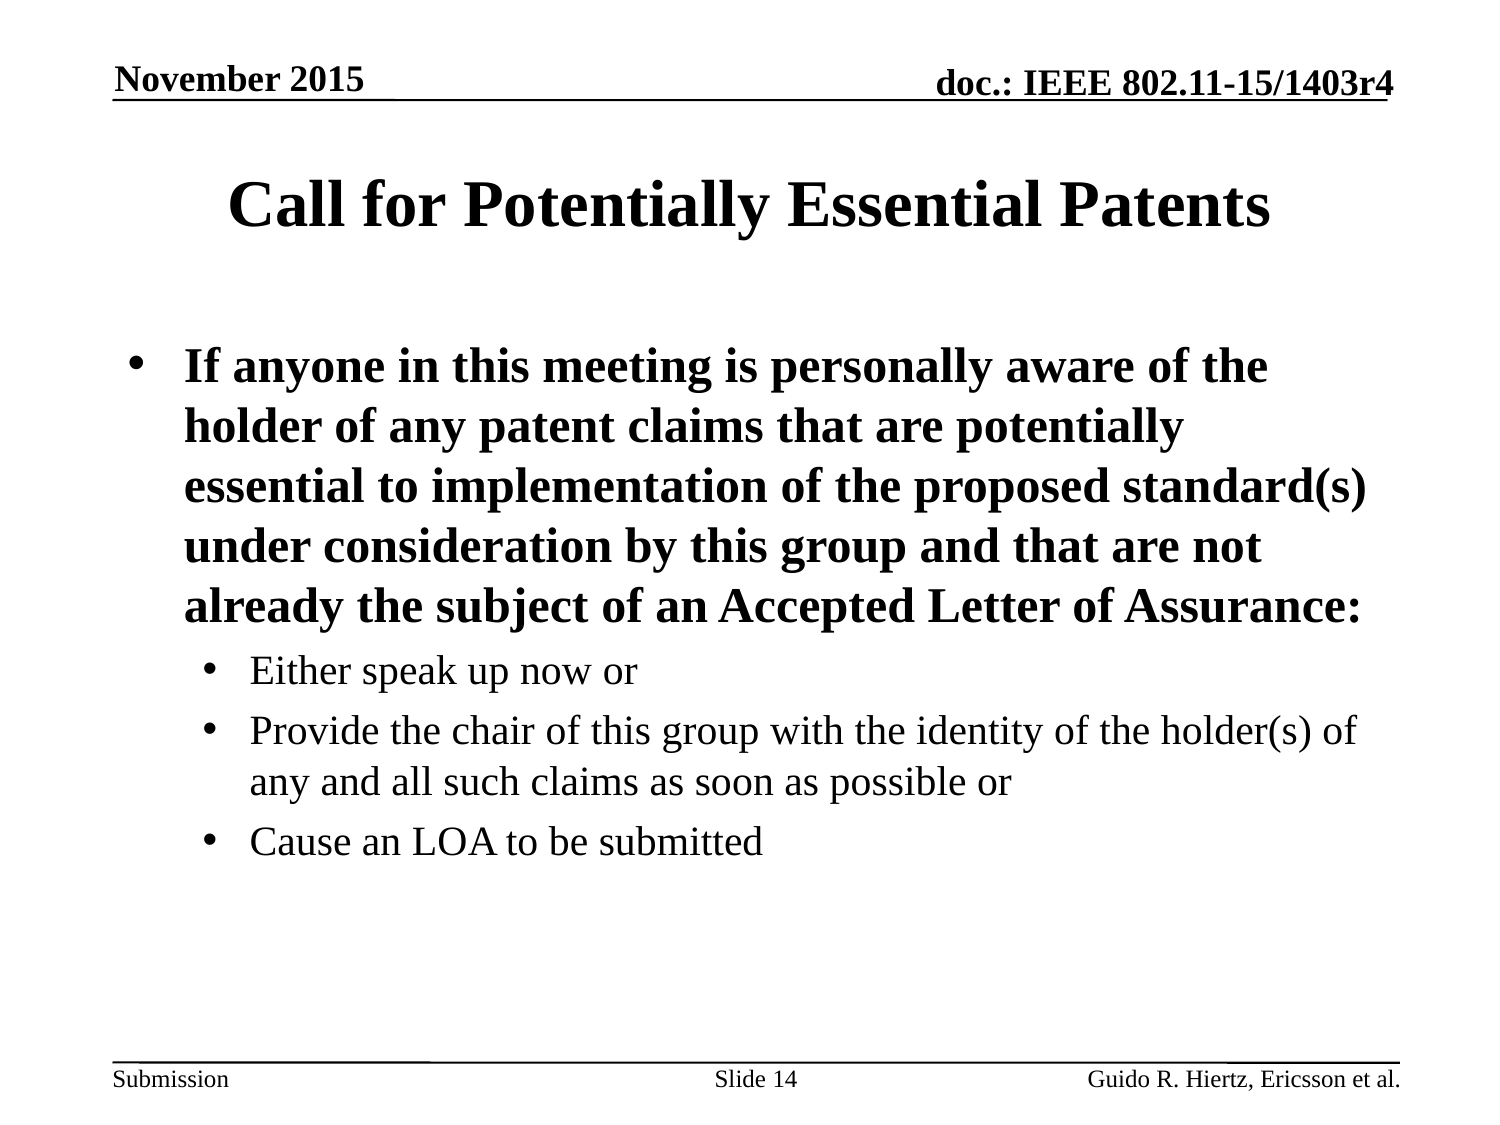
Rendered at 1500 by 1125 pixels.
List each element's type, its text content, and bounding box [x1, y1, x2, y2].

slide_number Slide 14 [712, 1061, 800, 1123]
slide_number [114, 54, 540, 100]
footer Guido R. Hiertz, Ericsson et al. [878, 1061, 1402, 1093]
title Call for Potentially Essential Patents [112, 112, 1388, 288]
list If anyone in this meeting is personally aware of the holder of any patent claims that are potentially essential to implementation of the proposed standard(s) under consideration by this group and that are not already the subject of an Accepted Letter of Assurance: Either speak up now or Provide the chair of this group with the identity of the holder(s) of any and all such claims as soon as possible or Cause an LOA to be submitted [112, 324, 1388, 1000]
